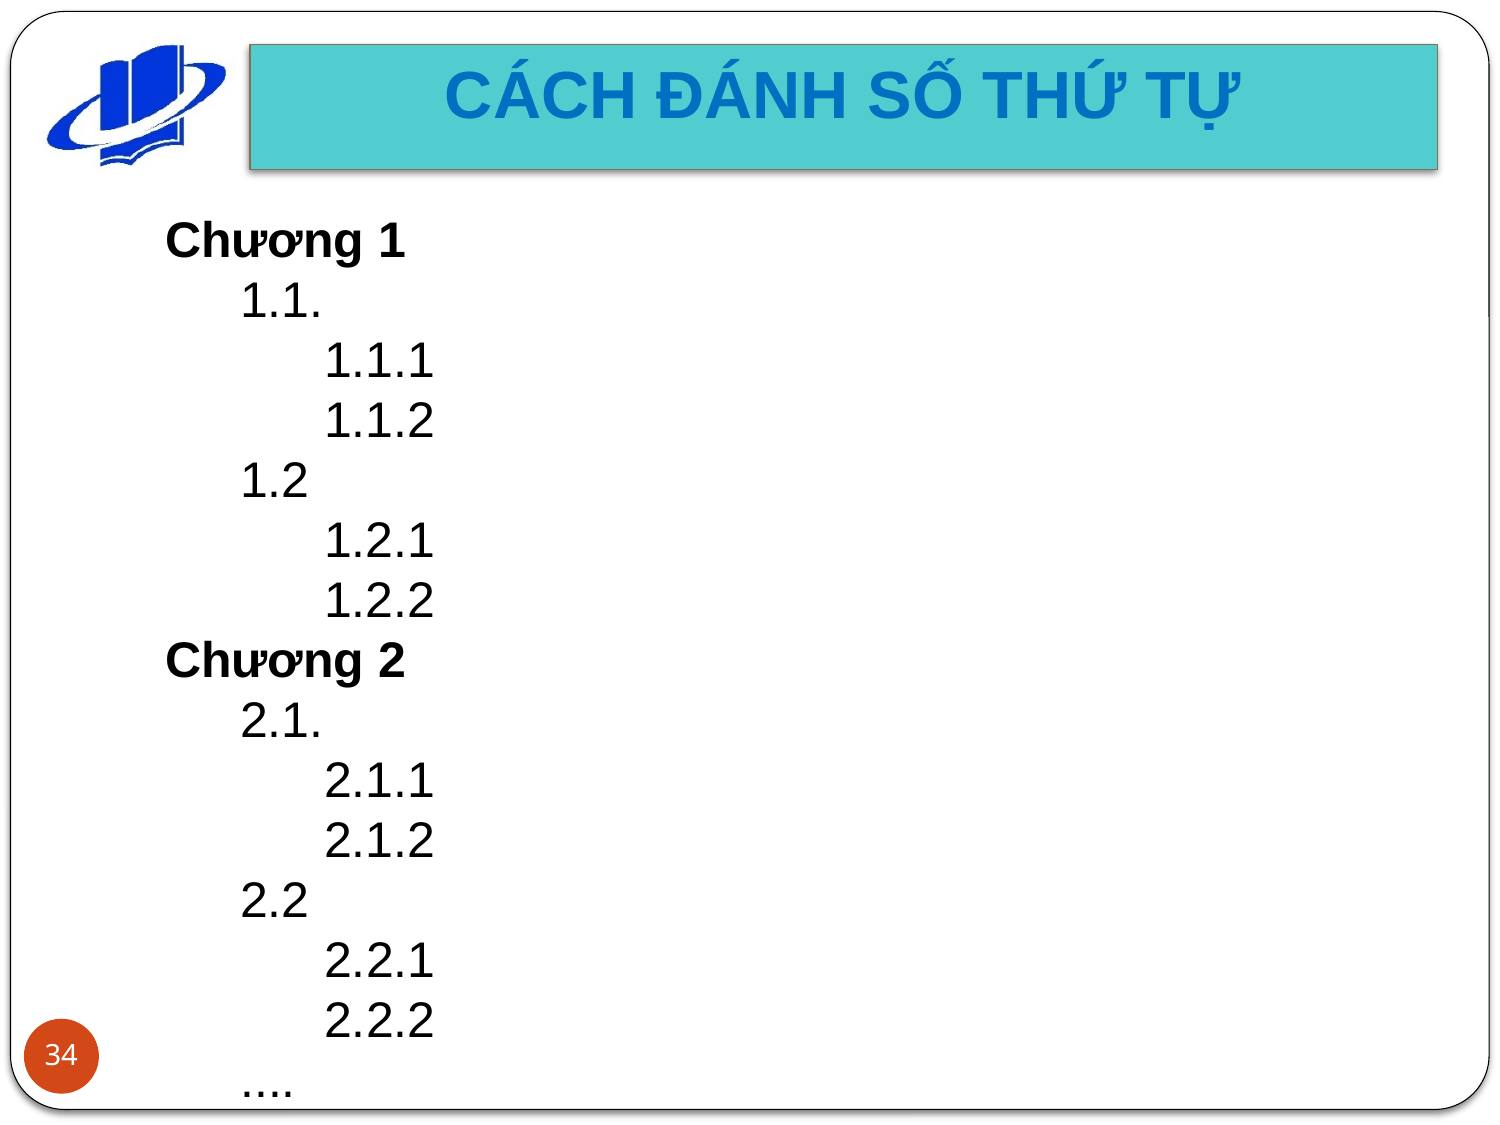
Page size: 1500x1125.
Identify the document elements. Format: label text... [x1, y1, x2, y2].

text_box Chương 1 1.1. 1.1.1 1.1.2 1.2 1.2.1 1.2.2 Chương 2 2.1. 2.1.1 2.1.2 2.2 2.2.1 2.2.2 .... [75, 200, 1475, 1125]
text_box CÁCH ĐÁNH SỐ THỨ TỰ [249, 44, 1438, 170]
picture [36, 24, 238, 187]
slide_number 34 [23, 1018, 75, 1094]
text_box [25, 0, 76, 27]
